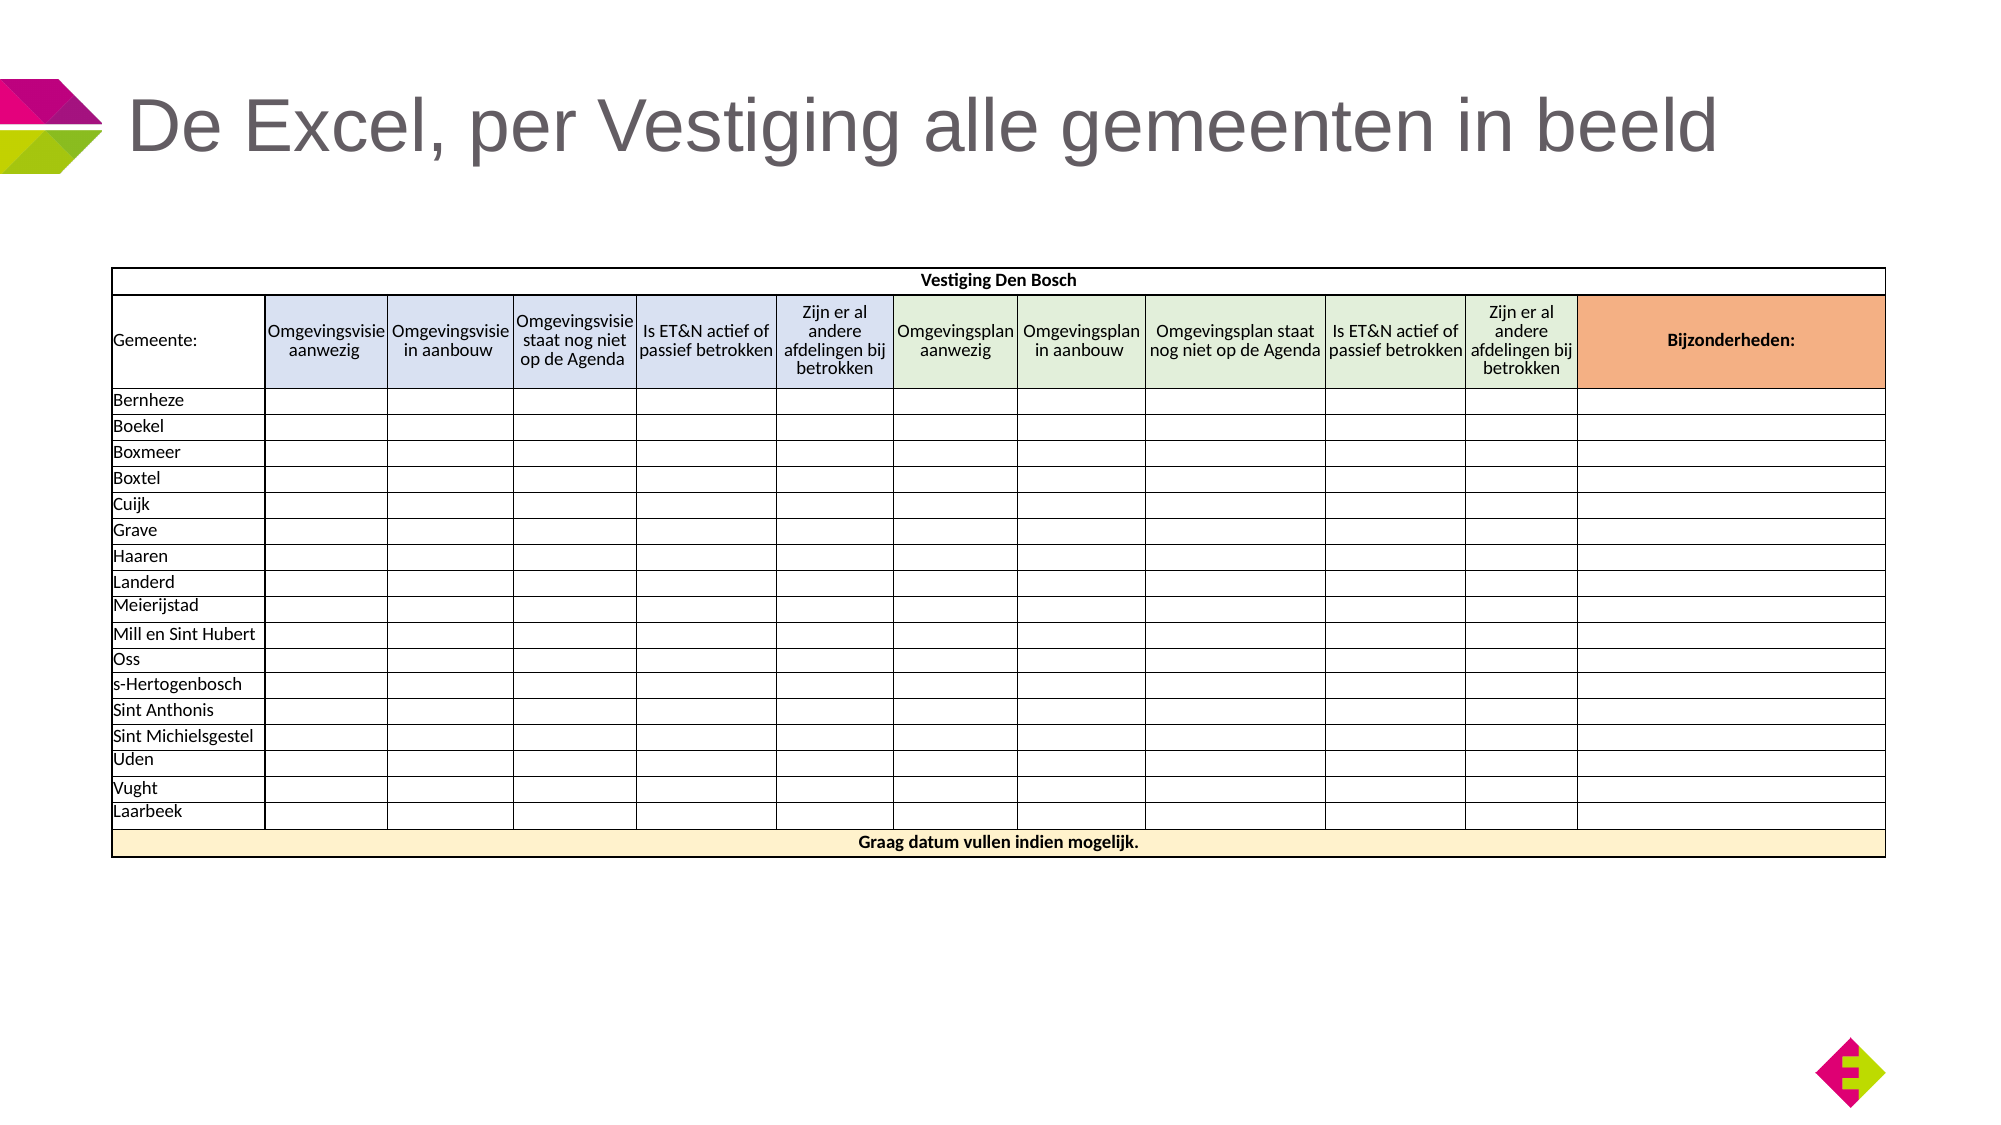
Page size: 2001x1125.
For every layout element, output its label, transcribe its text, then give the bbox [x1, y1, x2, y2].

table_cell [1326, 441, 1465, 466]
table_cell [1578, 623, 1885, 648]
table_cell Zijn er al andere afdelingen bij betrokken [1466, 296, 1577, 388]
table_cell [388, 493, 513, 518]
table_cell [1326, 415, 1465, 440]
table_cell [1146, 803, 1325, 829]
table_cell [1466, 777, 1577, 802]
table_cell [266, 725, 387, 750]
table_cell [514, 467, 636, 492]
table_cell [1146, 519, 1325, 544]
table_cell [514, 493, 636, 518]
table_cell [1326, 777, 1465, 802]
table_cell [514, 545, 636, 570]
table_cell Cuijk [113, 493, 264, 518]
table_cell [777, 571, 893, 596]
table_cell [1466, 803, 1577, 829]
table_cell [637, 441, 776, 466]
table_cell [514, 751, 636, 776]
table_cell [1146, 493, 1325, 518]
table_cell [1578, 467, 1885, 492]
table_cell [637, 493, 776, 518]
table_cell [1326, 649, 1465, 672]
table_cell [1578, 597, 1885, 622]
table_cell [1018, 751, 1145, 776]
table_cell [1146, 777, 1325, 802]
table_cell Boxtel [113, 467, 264, 492]
table_cell Landerd [113, 571, 264, 596]
table_cell Sint Michielsgestel [113, 725, 264, 750]
table_cell [1326, 673, 1465, 698]
table_cell Oss [113, 649, 264, 672]
table_cell Is ET&N actief of passief betrokken [1326, 296, 1465, 388]
table_cell [388, 751, 513, 776]
table_cell [1326, 389, 1465, 414]
table_cell [388, 673, 513, 698]
title De Excel, per Vestiging alle gemeenten in beeld [112, 79, 1886, 223]
table_cell [1466, 623, 1577, 648]
table_cell [1146, 571, 1325, 596]
table_cell [388, 725, 513, 750]
table_cell [1326, 751, 1465, 776]
table_cell [894, 623, 1017, 648]
table_cell [777, 389, 893, 414]
table_cell Bijzonderheden: [1578, 296, 1885, 388]
table_cell [388, 777, 513, 802]
table_cell [1326, 545, 1465, 570]
table_cell [1146, 623, 1325, 648]
table_cell Haaren [113, 545, 264, 570]
table_cell [1578, 699, 1885, 724]
table_cell Vught [113, 777, 264, 802]
table_cell [777, 467, 893, 492]
table_cell [266, 623, 387, 648]
table_cell [894, 389, 1017, 414]
table_cell [1578, 415, 1885, 440]
table_cell [514, 777, 636, 802]
table_cell [637, 649, 776, 672]
table_cell [1466, 467, 1577, 492]
table_cell [777, 699, 893, 724]
picture [1815, 1037, 1886, 1108]
table_cell [266, 777, 387, 802]
table_cell [514, 571, 636, 596]
table_cell [637, 777, 776, 802]
table_cell Mill en Sint Hubert [113, 623, 264, 648]
table_cell [514, 649, 636, 672]
table_cell [1018, 673, 1145, 698]
table_cell [894, 649, 1017, 672]
table_cell [894, 441, 1017, 466]
table_cell Omgevingsvisie aanwezig [266, 296, 387, 388]
table_cell [1466, 649, 1577, 672]
table_cell [637, 623, 776, 648]
table_header Vestiging Den Bosch [113, 269, 1885, 294]
table_cell [388, 519, 513, 544]
table_cell [894, 597, 1017, 622]
table_cell Omgevingsplan in aanbouw [1018, 296, 1145, 388]
table_cell [894, 467, 1017, 492]
table_cell [1146, 649, 1325, 672]
table_cell [894, 519, 1017, 544]
table_cell [266, 415, 387, 440]
table_cell [1018, 493, 1145, 518]
table_cell [1018, 519, 1145, 544]
table_cell [1146, 467, 1325, 492]
table_cell s-Hertogenbosch [113, 673, 264, 698]
table_cell [266, 493, 387, 518]
table_cell Zijn er al andere afdelingen bij betrokken [777, 296, 893, 388]
table_cell [637, 415, 776, 440]
table_cell [266, 441, 387, 466]
table_cell [894, 545, 1017, 570]
table_cell [266, 699, 387, 724]
table_cell [266, 545, 387, 570]
table_cell Omgevingsvisie in aanbouw [388, 296, 513, 388]
table_cell [1578, 725, 1885, 750]
table_cell [894, 493, 1017, 518]
table_cell [637, 597, 776, 622]
table_cell [1326, 493, 1465, 518]
table_cell [894, 673, 1017, 698]
table_cell [1326, 803, 1465, 829]
table_cell [1146, 725, 1325, 750]
table_cell [266, 597, 387, 622]
table_cell [514, 699, 636, 724]
table_cell [777, 493, 893, 518]
table_cell [1146, 673, 1325, 698]
table_cell [266, 519, 387, 544]
table_cell [1018, 777, 1145, 802]
table_cell [637, 803, 776, 829]
table_cell [777, 803, 893, 829]
table_cell [1146, 699, 1325, 724]
table_cell [777, 415, 893, 440]
table_cell [1018, 699, 1145, 724]
table_cell Omgevingsplan aanwezig [894, 296, 1017, 388]
table_cell [388, 545, 513, 570]
table_cell [514, 597, 636, 622]
table_cell [1466, 725, 1577, 750]
table_cell [266, 571, 387, 596]
table_cell [1018, 725, 1145, 750]
table_cell [266, 673, 387, 698]
table_cell [637, 699, 776, 724]
table_cell [388, 389, 513, 414]
table_cell [514, 519, 636, 544]
table_cell [266, 467, 387, 492]
table_cell [514, 725, 636, 750]
table_cell Laarbeek [113, 803, 264, 829]
table_cell [1466, 389, 1577, 414]
table_cell [514, 441, 636, 466]
table_cell [1018, 623, 1145, 648]
table_cell [894, 777, 1017, 802]
table_cell [514, 389, 636, 414]
table_cell [777, 623, 893, 648]
table_cell [637, 545, 776, 570]
table_cell [894, 571, 1017, 596]
table_cell [1578, 777, 1885, 802]
table_cell Omgevingsplan staat nog niet op de Agenda [1146, 296, 1325, 388]
table_cell [894, 699, 1017, 724]
table_cell [1578, 803, 1885, 829]
table_cell [1466, 673, 1577, 698]
table_cell [777, 441, 893, 466]
table_cell Uden [113, 751, 264, 776]
table_cell [266, 389, 387, 414]
table_cell [1146, 751, 1325, 776]
table_cell Graag datum vullen indien mogelijk. [113, 830, 1885, 856]
table_cell [777, 519, 893, 544]
table_cell [1146, 441, 1325, 466]
table_cell [1466, 493, 1577, 518]
table_cell Meierijstad [113, 597, 264, 622]
table_cell [1018, 803, 1145, 829]
table_cell [1146, 545, 1325, 570]
table_cell [777, 673, 893, 698]
table_cell [777, 649, 893, 672]
table_cell [1326, 597, 1465, 622]
table_cell [637, 673, 776, 698]
table_cell Sint Anthonis [113, 699, 264, 724]
table_cell Gemeente: [113, 296, 264, 388]
table_cell [637, 725, 776, 750]
table_cell [514, 673, 636, 698]
table_cell [1578, 493, 1885, 518]
table_cell [266, 649, 387, 672]
table_cell [1578, 389, 1885, 414]
table_cell [777, 597, 893, 622]
table_cell [777, 751, 893, 776]
table_cell [894, 415, 1017, 440]
table_cell [1326, 467, 1465, 492]
table_cell [266, 751, 387, 776]
table_cell [1326, 519, 1465, 544]
table_cell [1466, 519, 1577, 544]
table_cell [388, 441, 513, 466]
table_cell [637, 519, 776, 544]
table_cell [1146, 597, 1325, 622]
table_cell [1326, 725, 1465, 750]
table_cell [388, 649, 513, 672]
table_cell [1146, 389, 1325, 414]
table_cell [1018, 571, 1145, 596]
table_cell [1466, 571, 1577, 596]
table_cell [1018, 649, 1145, 672]
table_cell [894, 751, 1017, 776]
table_cell Boxmeer [113, 441, 264, 466]
table_cell Omgevingsvisie staat nog niet op de Agenda [514, 296, 636, 388]
table_cell [1466, 545, 1577, 570]
table_cell [1018, 389, 1145, 414]
table_cell [1578, 441, 1885, 466]
table_cell [388, 623, 513, 648]
table_cell [1578, 649, 1885, 672]
table_cell [1018, 545, 1145, 570]
table_cell Bernheze [113, 389, 264, 414]
table_cell [1466, 415, 1577, 440]
table_cell Is ET&N actief of passief betrokken [637, 296, 776, 388]
table_cell [1466, 699, 1577, 724]
table_cell [1578, 519, 1885, 544]
table_cell [777, 777, 893, 802]
table_cell [1146, 415, 1325, 440]
table_cell [266, 803, 387, 829]
table_cell [894, 725, 1017, 750]
table_cell [637, 571, 776, 596]
table_cell [388, 803, 513, 829]
table_cell [388, 597, 513, 622]
table_cell [1326, 699, 1465, 724]
table_cell [1018, 467, 1145, 492]
table_cell [777, 545, 893, 570]
table_cell [1466, 441, 1577, 466]
table_cell [514, 803, 636, 829]
table_cell [388, 571, 513, 596]
table_cell [388, 467, 513, 492]
table_cell [388, 415, 513, 440]
table_cell [1578, 673, 1885, 698]
table_cell [514, 623, 636, 648]
table_cell [1578, 545, 1885, 570]
table_cell [1466, 751, 1577, 776]
table_cell [637, 389, 776, 414]
table_cell [637, 751, 776, 776]
table_cell [1326, 571, 1465, 596]
table_cell [1578, 751, 1885, 776]
table_cell [1018, 597, 1145, 622]
table_cell Grave [113, 519, 264, 544]
table_cell [514, 415, 636, 440]
table_cell [1326, 623, 1465, 648]
table_cell [1018, 415, 1145, 440]
table_cell [777, 725, 893, 750]
table_cell [1466, 597, 1577, 622]
table_cell [1018, 441, 1145, 466]
table_cell [894, 803, 1017, 829]
table_cell [1578, 571, 1885, 596]
table_cell Boekel [113, 415, 264, 440]
table_cell [388, 699, 513, 724]
table_cell [637, 467, 776, 492]
